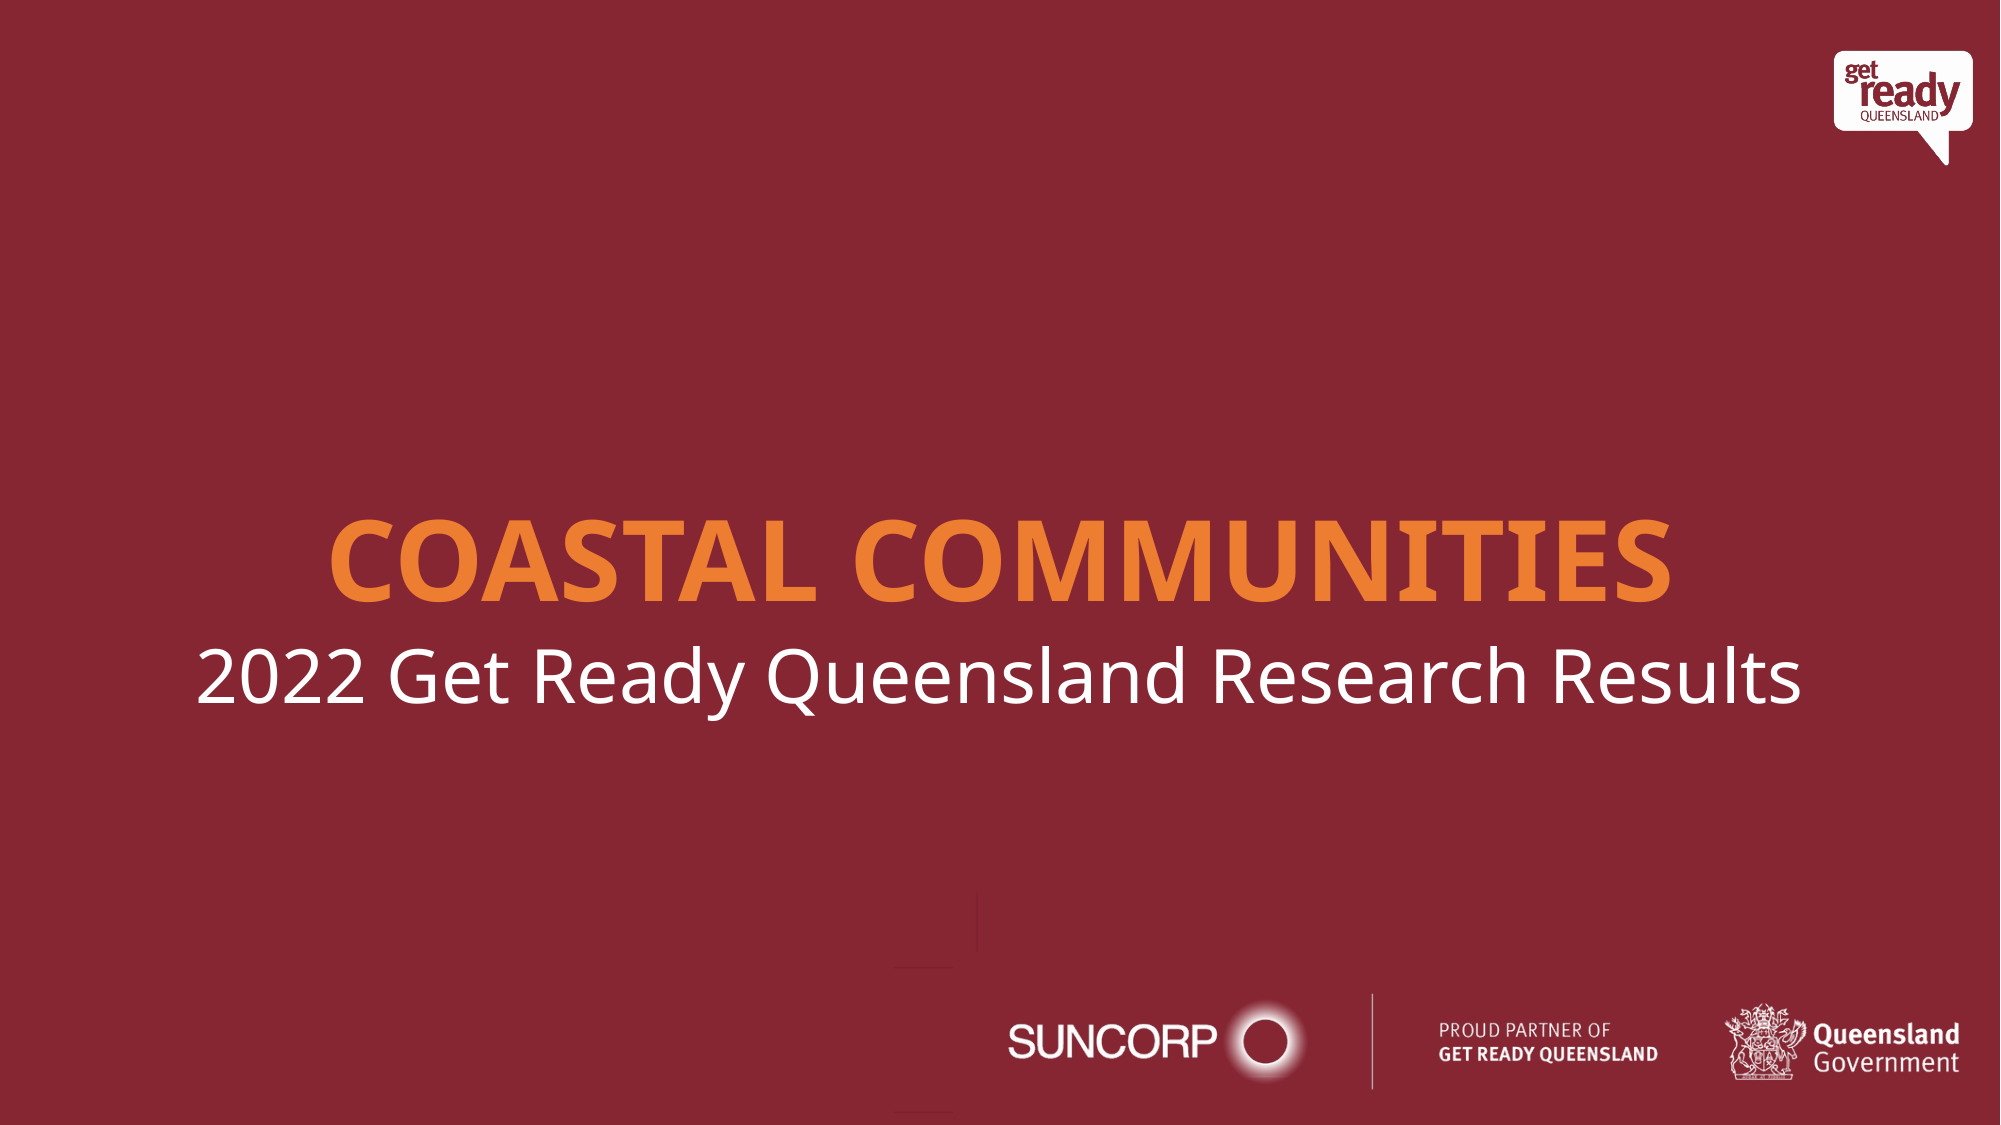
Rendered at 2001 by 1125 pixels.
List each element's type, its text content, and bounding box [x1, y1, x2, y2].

picture [1828, 45, 1978, 170]
text_box COASTAL COMMUNITIES [48, 481, 1952, 621]
text_box 2022 Get Ready Queensland Research Results [48, 621, 1952, 727]
picture [854, 811, 1990, 1125]
